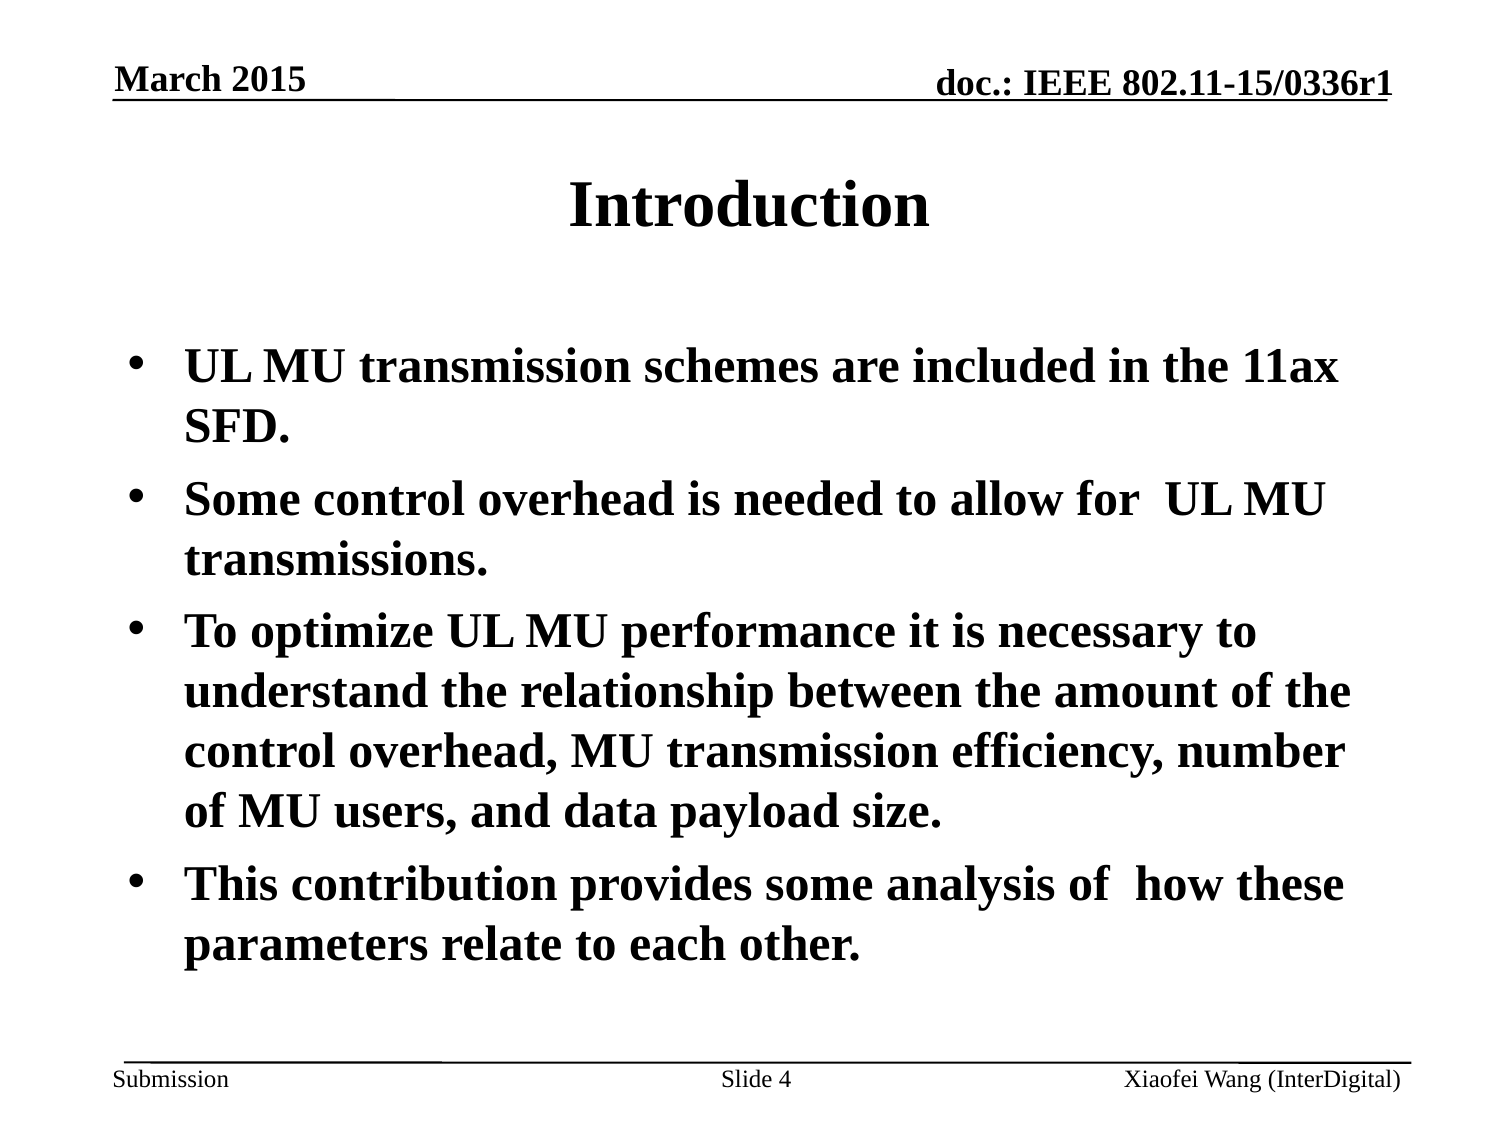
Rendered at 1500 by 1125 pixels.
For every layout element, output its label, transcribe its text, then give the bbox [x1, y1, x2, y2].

title Introduction [112, 112, 1388, 288]
slide_number Slide 4 [712, 1061, 800, 1123]
footer Xiaofei Wang (InterDigital) [878, 1061, 1402, 1093]
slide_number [114, 54, 423, 100]
list UL MU transmission schemes are included in the 11ax SFD. Some control overhead is needed to allow for UL MU transmissions. To optimize UL MU performance it is necessary to understand the relationship between the amount of the control overhead, MU transmission efficiency, number of MU users, and data payload size. This contribution provides some analysis of how these parameters relate to each other. [112, 324, 1388, 1000]
